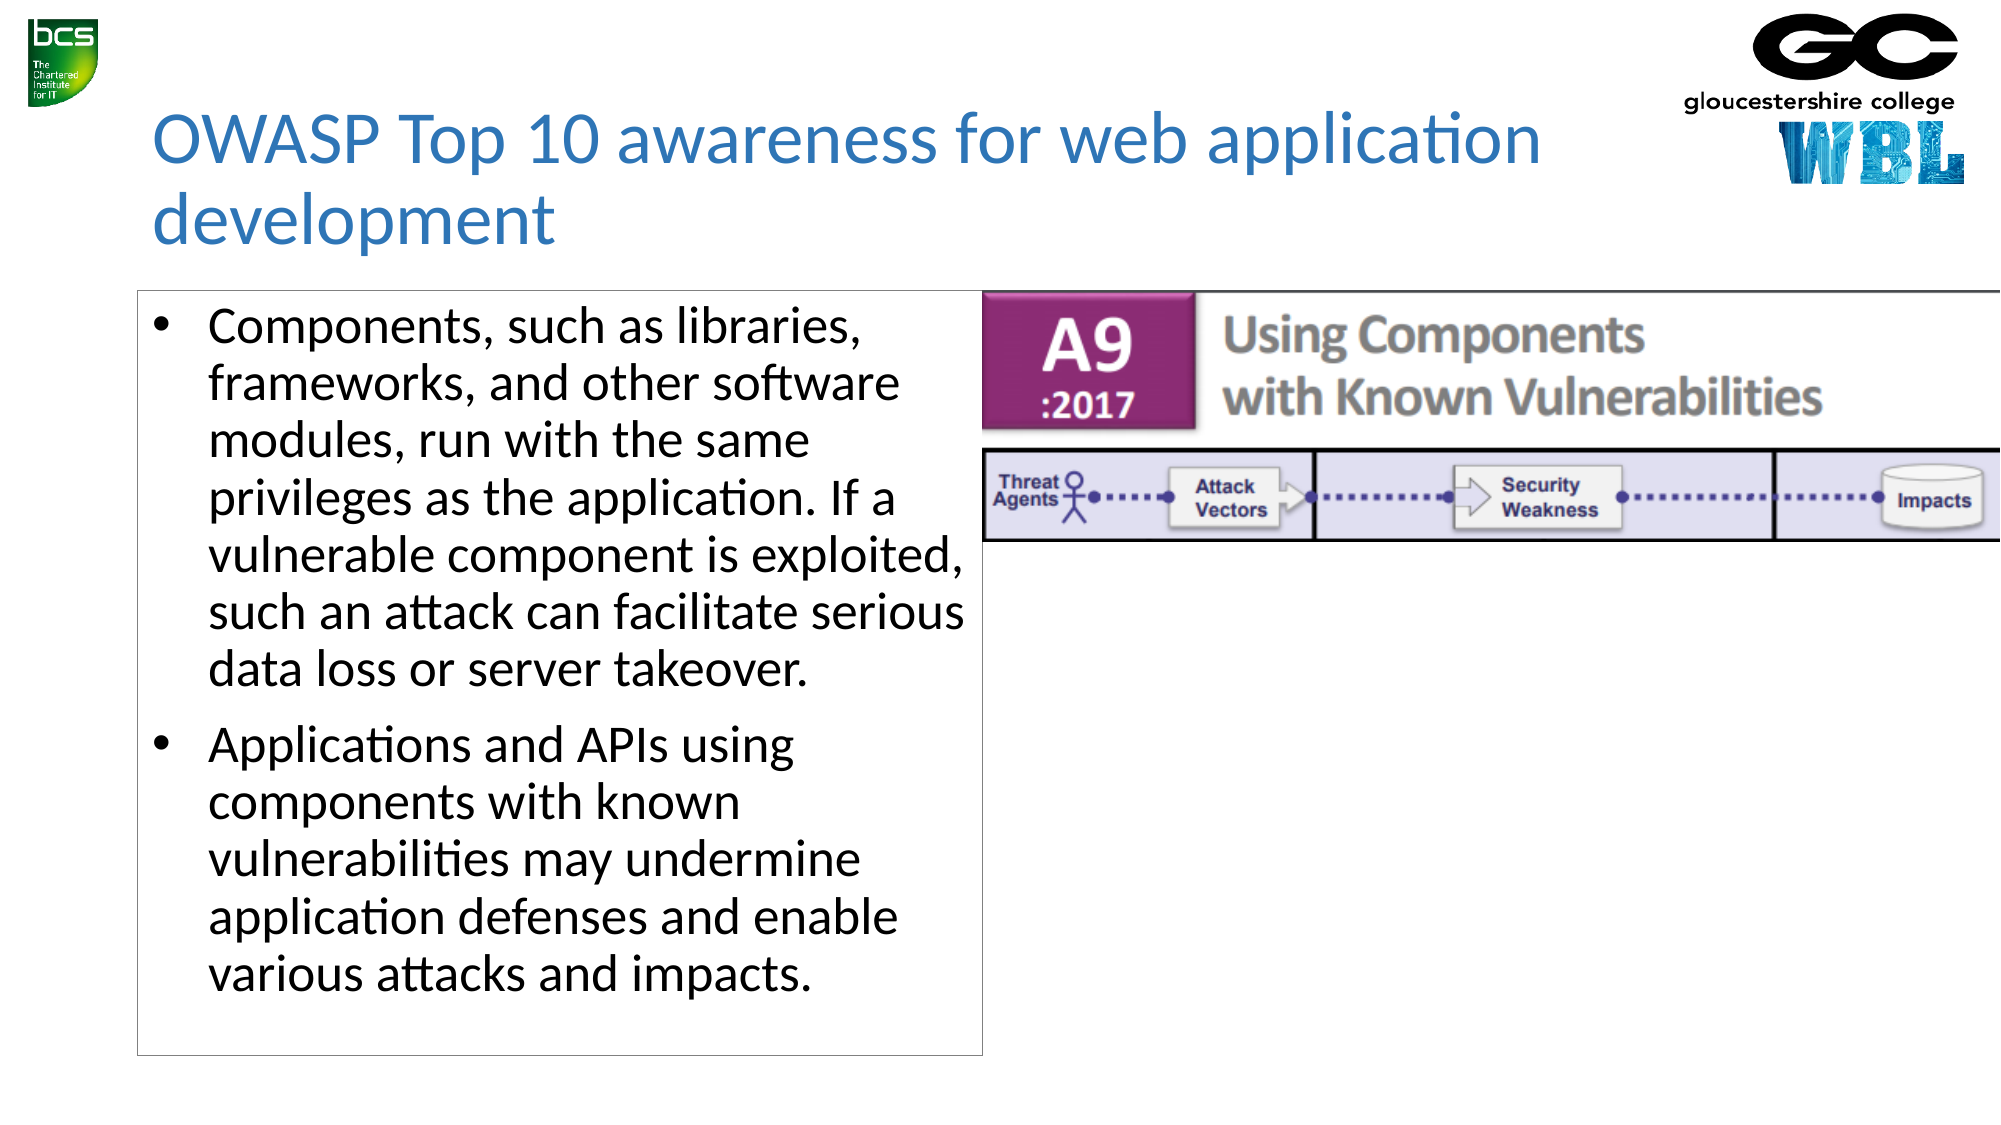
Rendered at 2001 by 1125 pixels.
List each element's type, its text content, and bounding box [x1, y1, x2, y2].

title OWASP Top 10 awareness for web application development [137, 6, 1653, 269]
picture [982, 290, 2000, 542]
picture [1950, 163, 1959, 172]
list Components, such as libraries, frameworks, and other software modules, run with the same privileges as the application. If a vulnerable component is exploited, such an attack can facilitate serious data loss or server takeover. Applications and APIs using components with known vulnerabilities may undermine application defenses and enable various attacks and impacts. [137, 290, 983, 1056]
picture [28, 19, 98, 107]
picture [1674, 5, 1964, 184]
